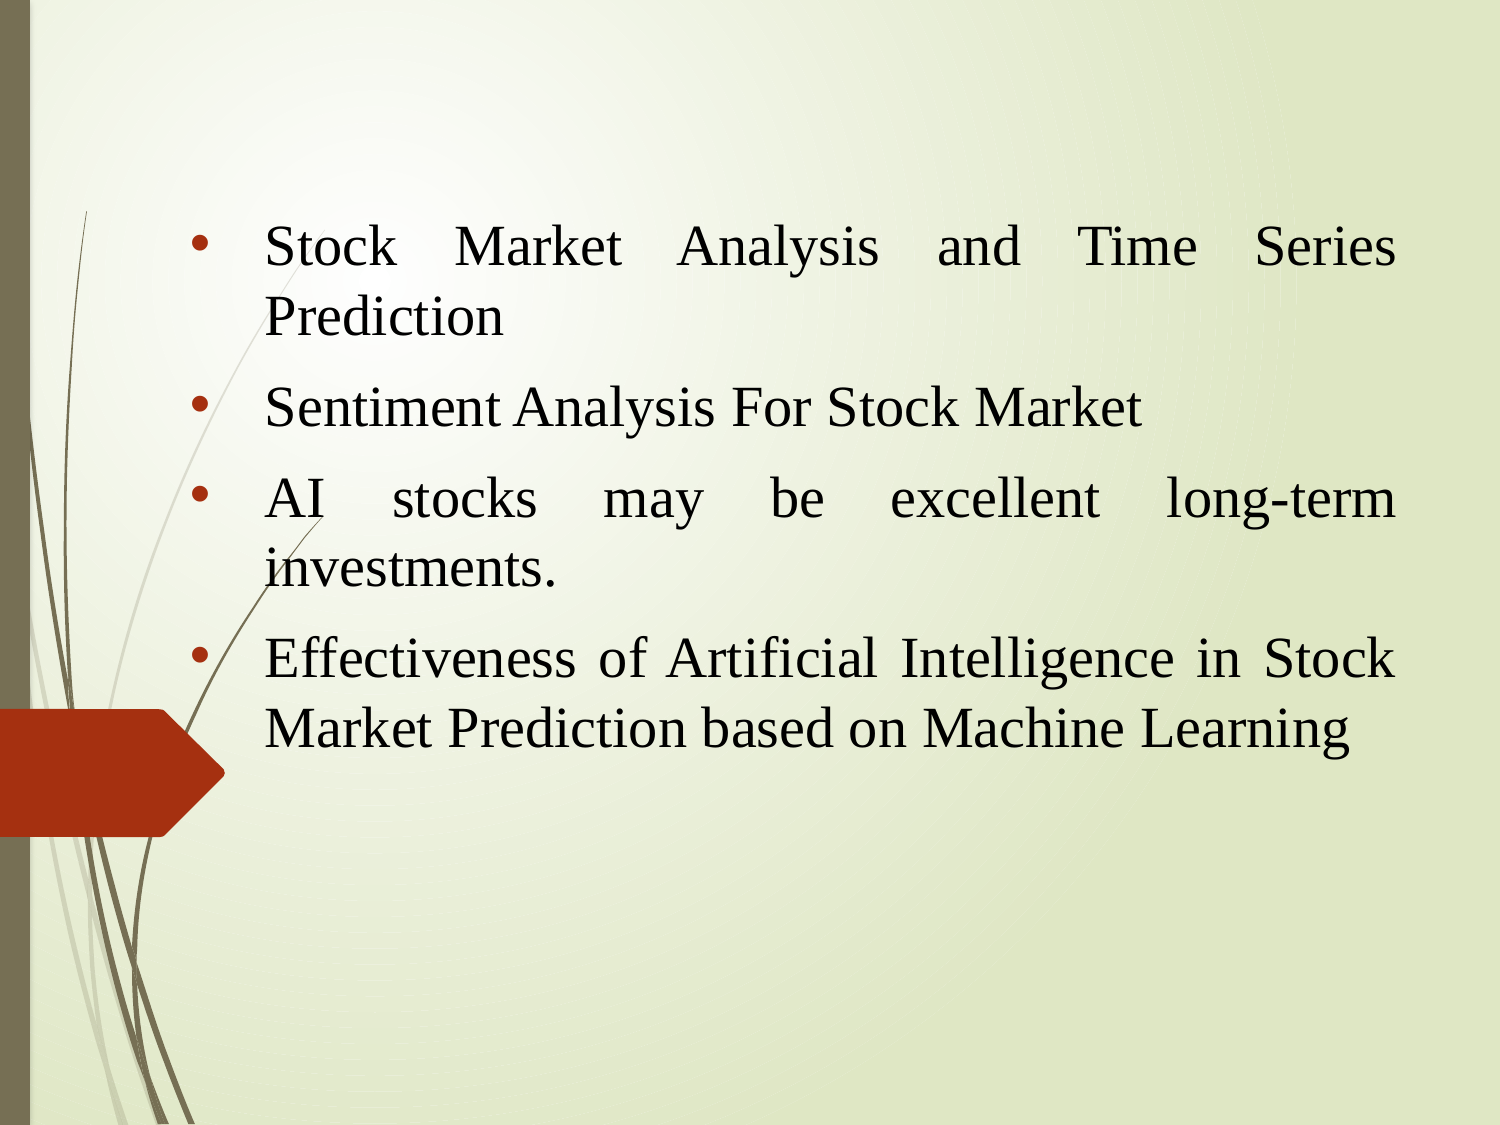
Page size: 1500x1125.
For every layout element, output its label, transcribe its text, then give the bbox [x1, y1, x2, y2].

subtitle Stock Market Analysis and Time Series Prediction Sentiment Analysis For Stock Market AI stocks may be excellent long-term investments. Effectiveness of Artificial Intelligence in Stock Market Prediction based on Machine Learning [174, 200, 1413, 975]
